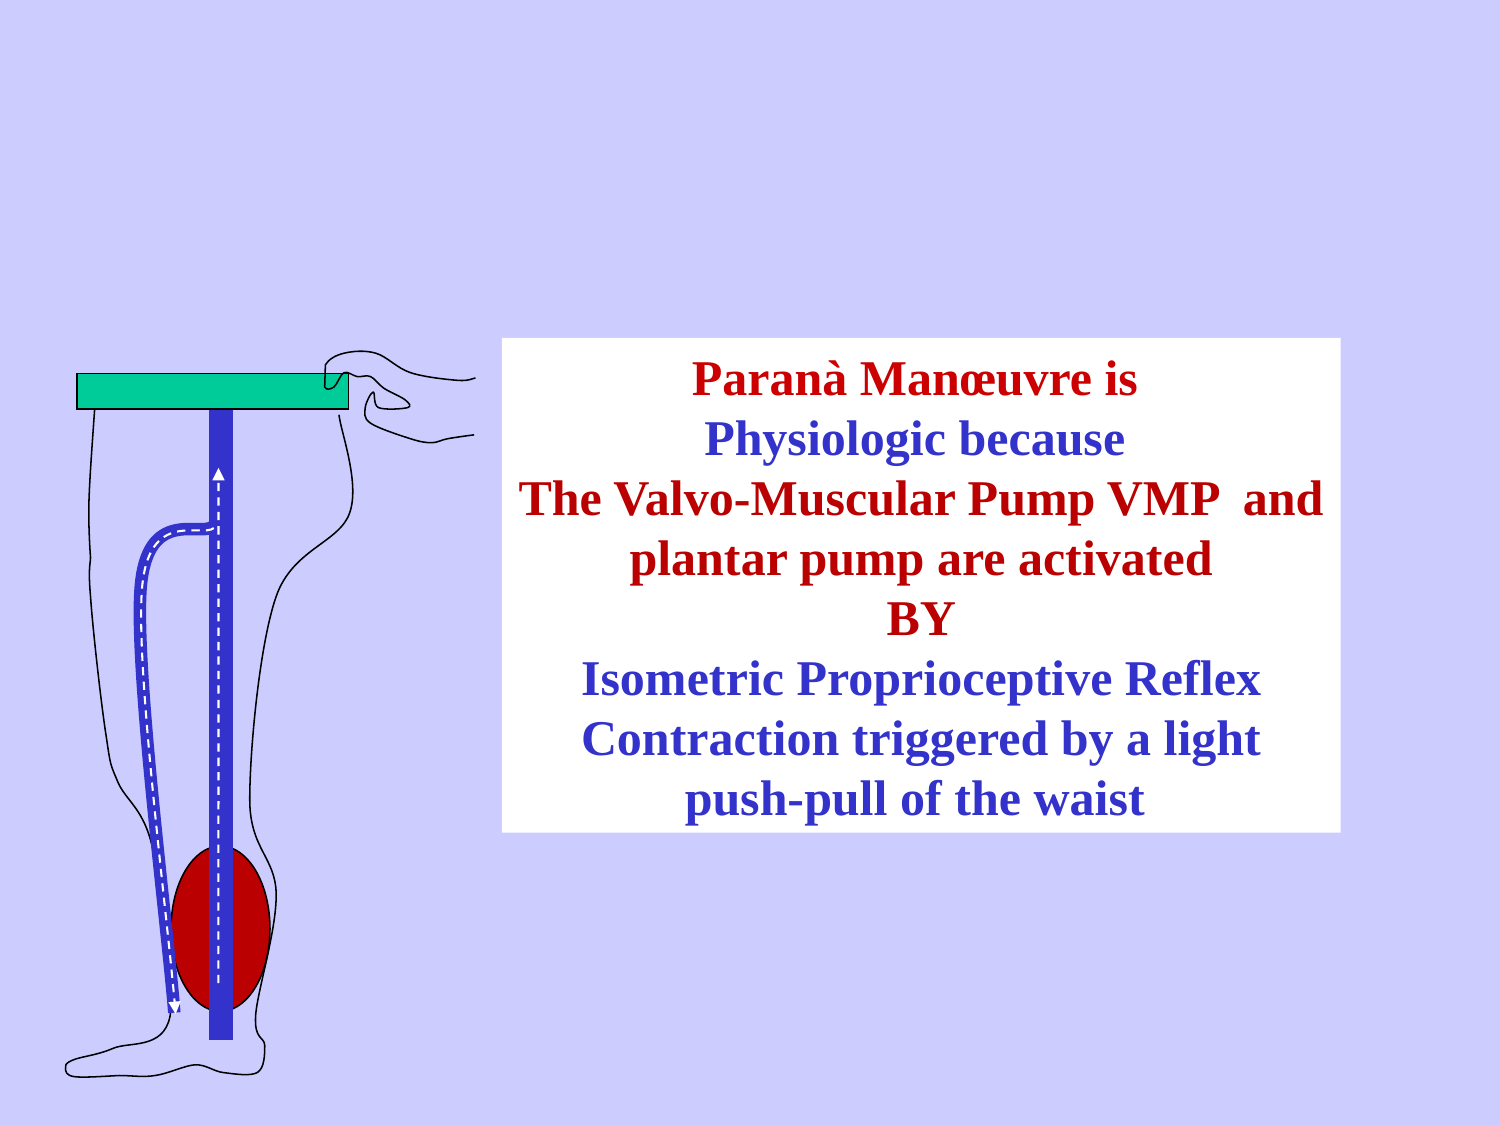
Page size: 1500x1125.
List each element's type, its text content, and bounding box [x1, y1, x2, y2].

text_box [324, 351, 476, 443]
text_box Paranà Manœuvre is Physiologic because The Valvo-Muscular Pump VMP and plantar pump are activated BY Isometric Proprioceptive Reflex Contraction triggered by a light push-pull of the waist [501, 337, 1341, 833]
text_box [65, 409, 353, 1078]
text_box [212, 467, 225, 482]
text_box [141, 527, 214, 1014]
text_box [76, 373, 349, 409]
